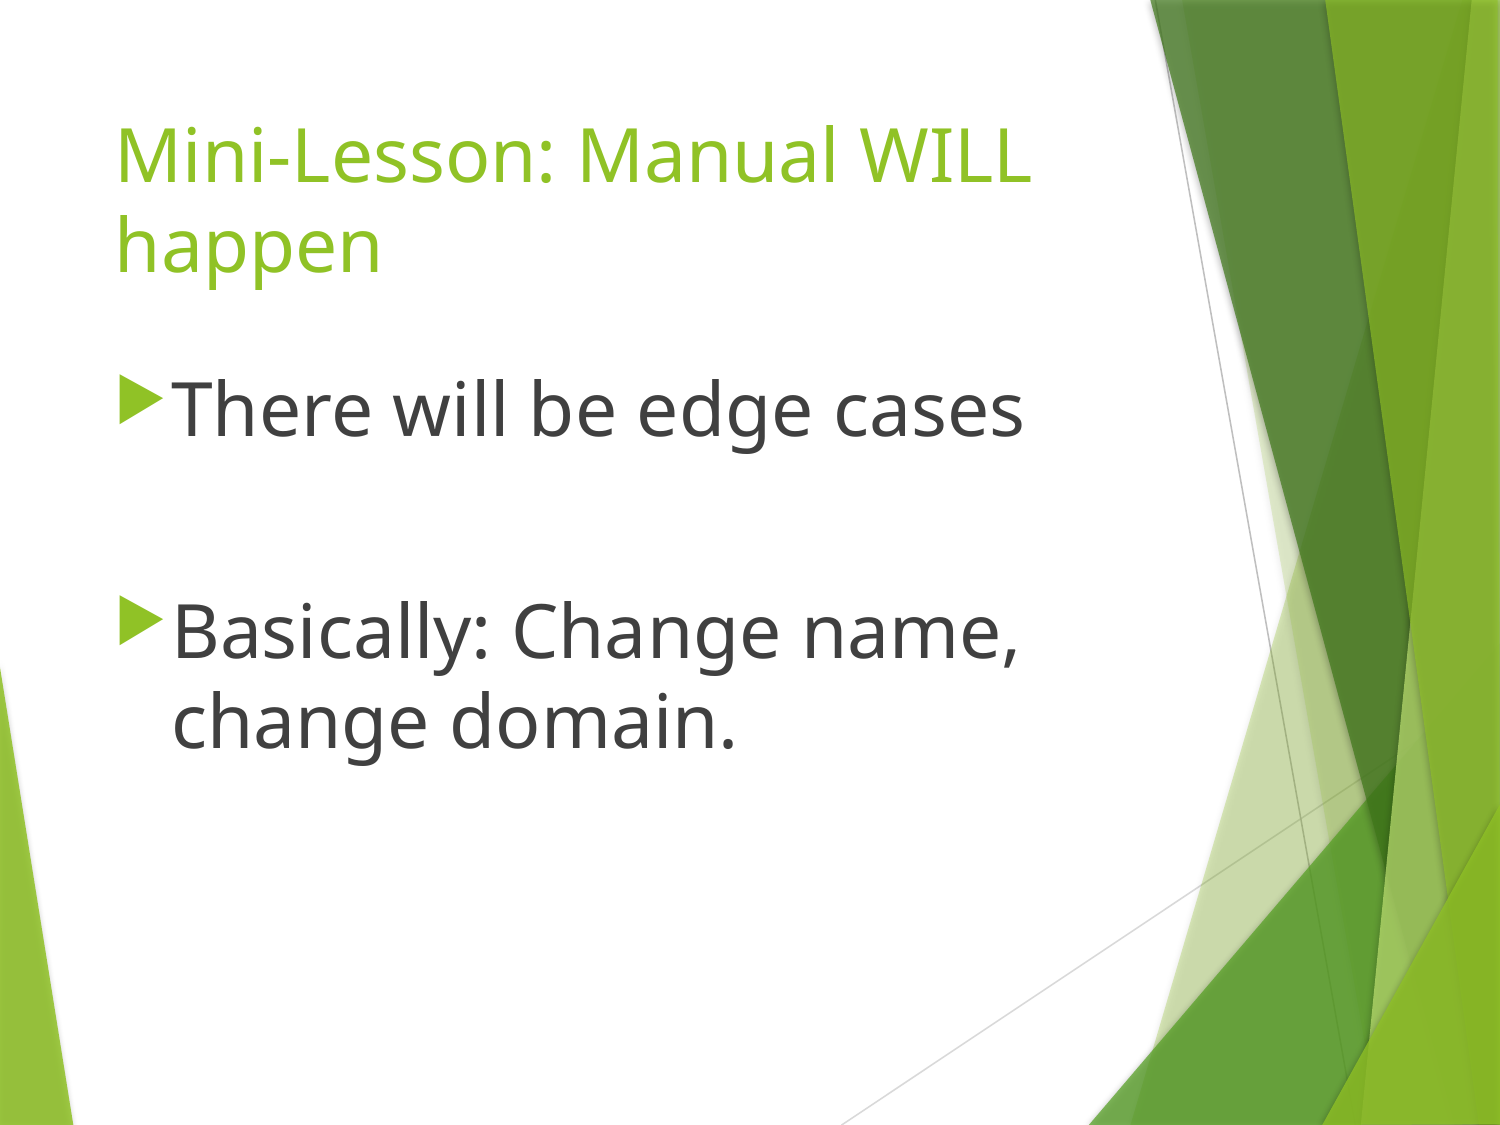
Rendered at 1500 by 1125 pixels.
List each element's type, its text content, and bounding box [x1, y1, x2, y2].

list There will be edge cases Basically: Change name, change domain. [99, 354, 1142, 992]
title Mini-Lesson: Manual WILL happen [99, 99, 1142, 317]
